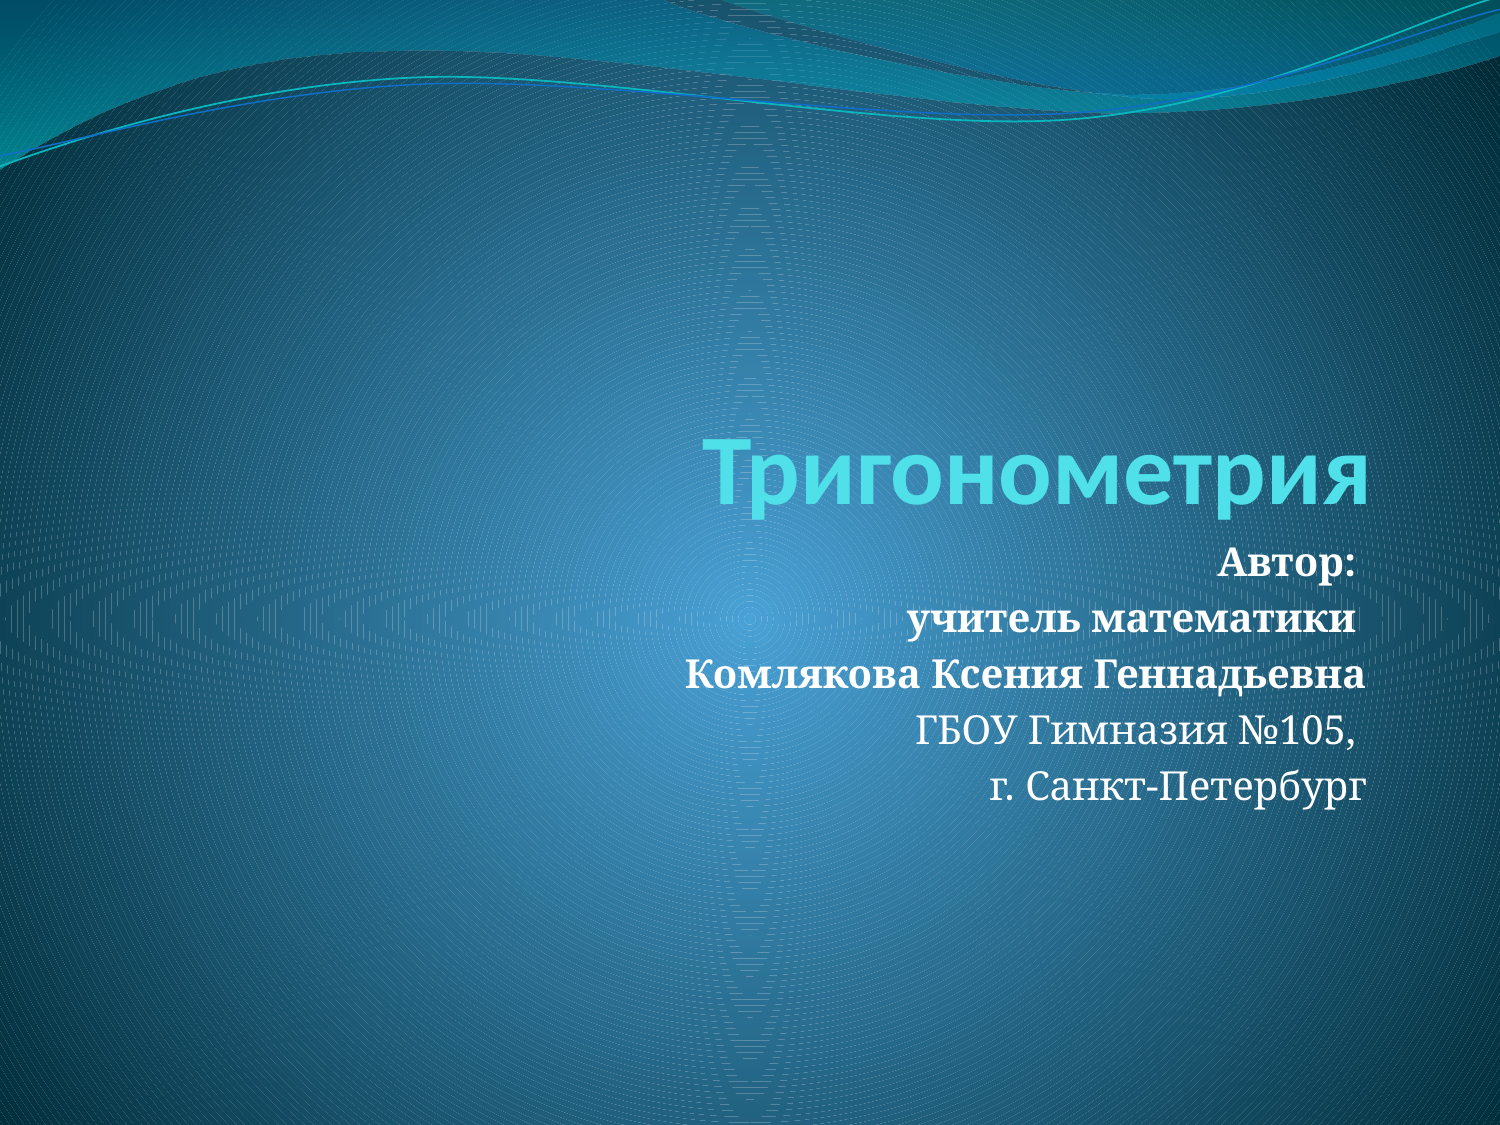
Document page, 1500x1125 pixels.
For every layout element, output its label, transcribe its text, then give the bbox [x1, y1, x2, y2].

subtitle Автор: учитель математики Комлякова Ксения Геннадьевна ГБОУ Гимназия №105, г. Санкт-Петербург [87, 529, 1376, 818]
title Тригонометрия [87, 224, 1376, 525]
